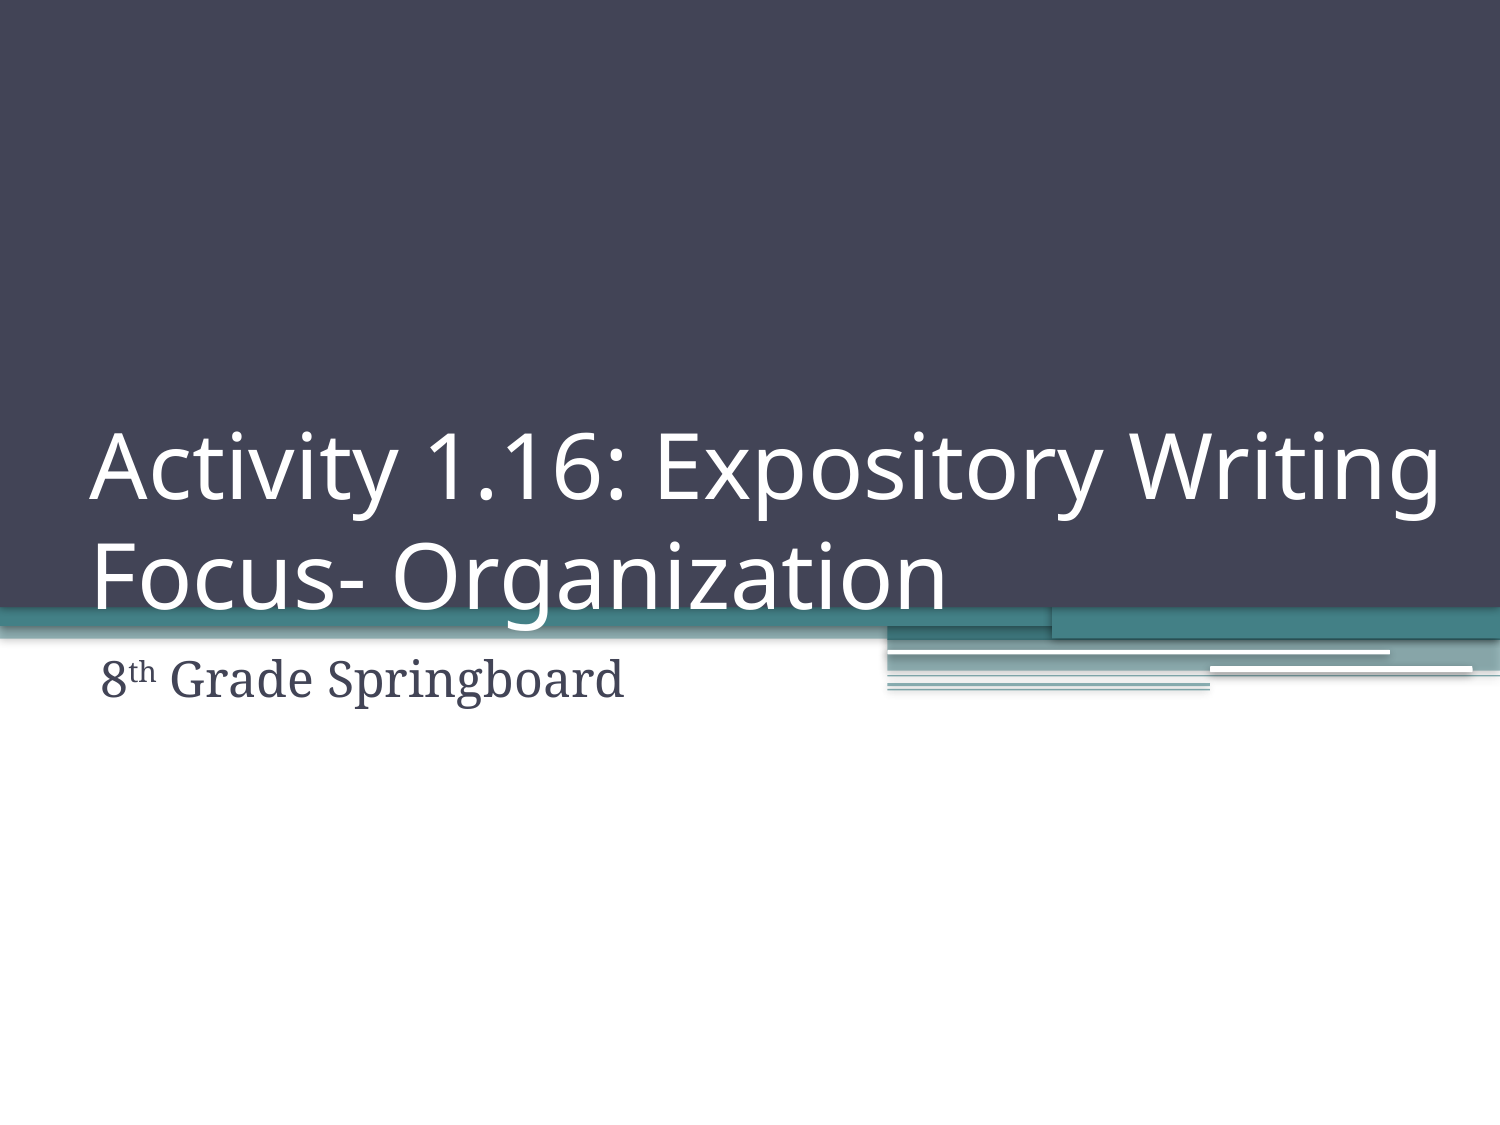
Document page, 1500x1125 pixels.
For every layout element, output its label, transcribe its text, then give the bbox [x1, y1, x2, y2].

subtitle 8th Grade Springboard [75, 639, 888, 928]
title Activity 1.16: Expository Writing Focus- Organization [75, 394, 1463, 636]
